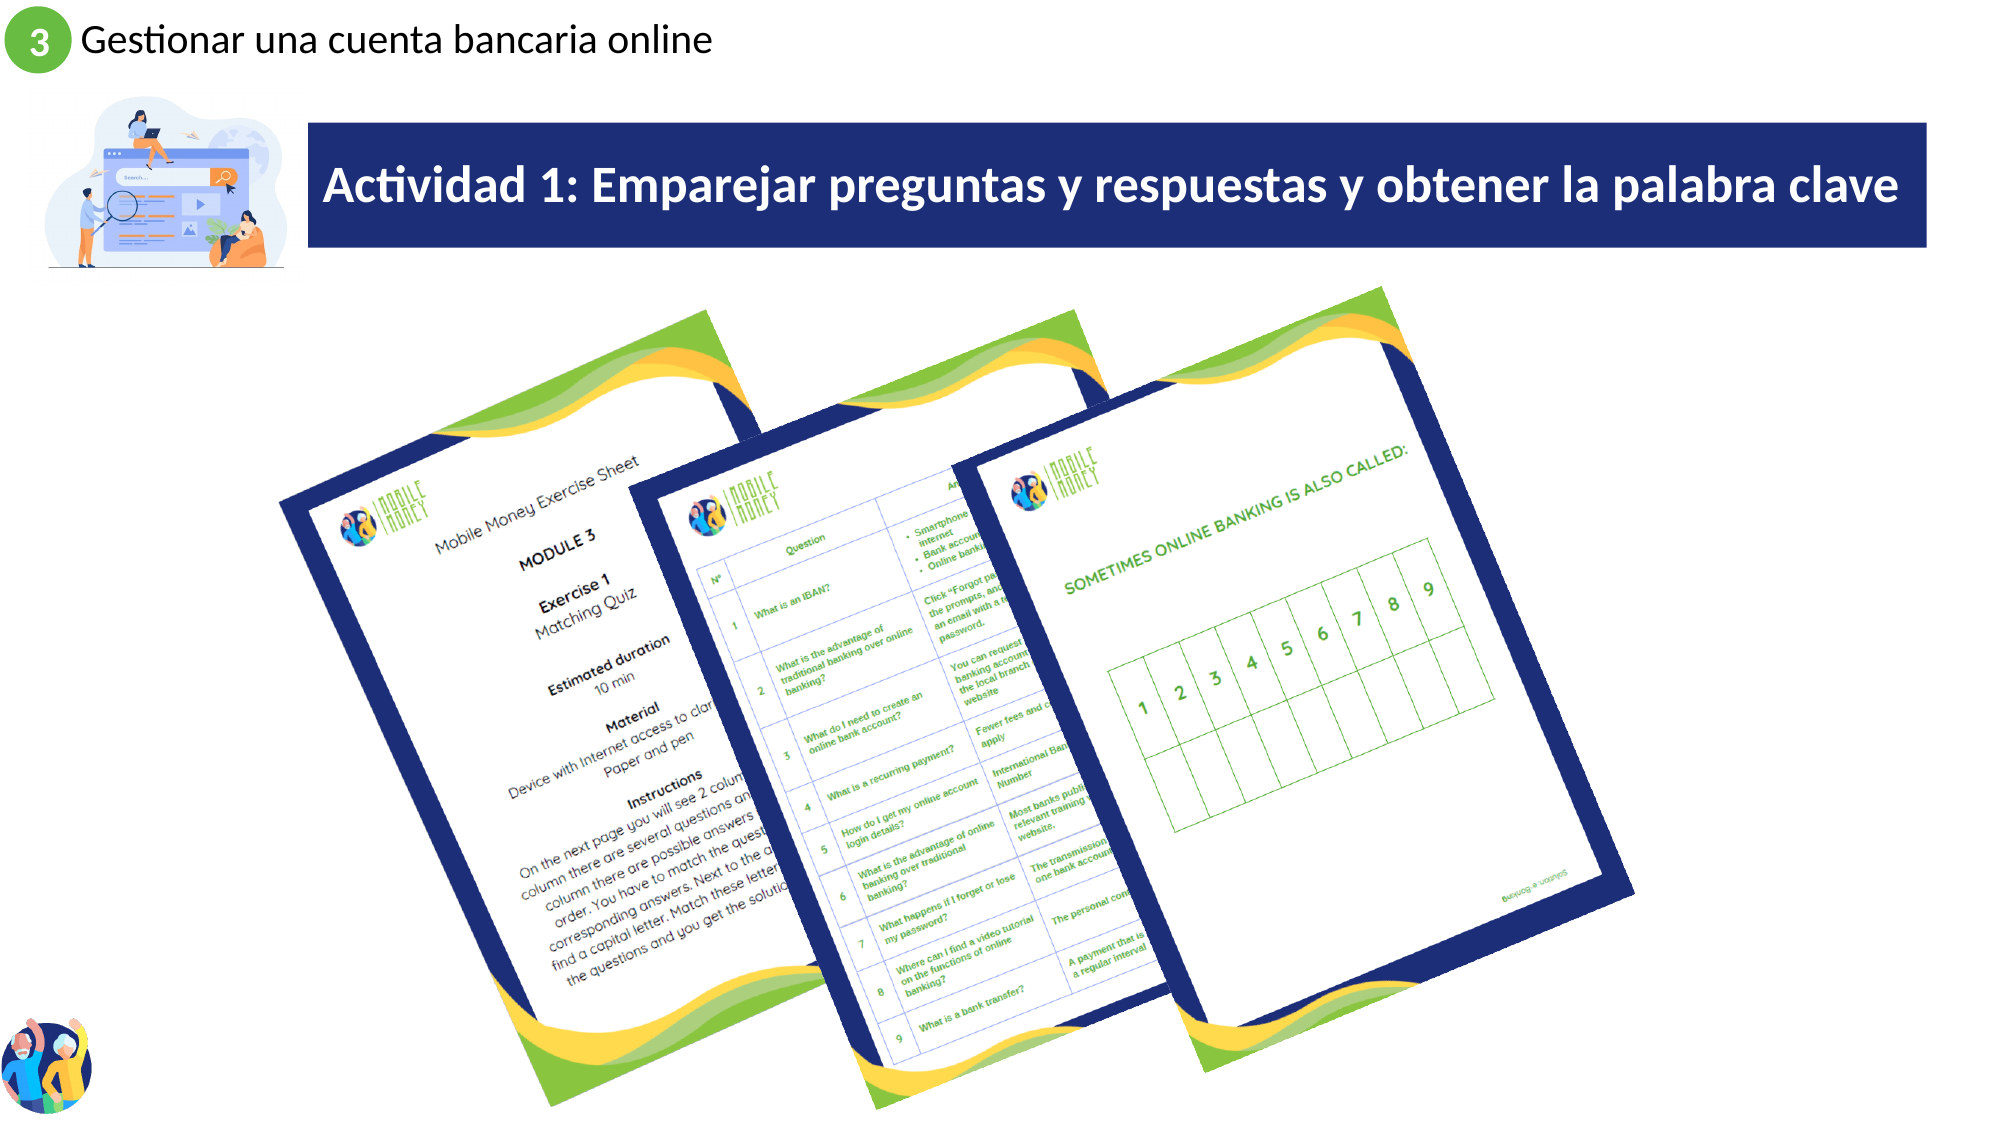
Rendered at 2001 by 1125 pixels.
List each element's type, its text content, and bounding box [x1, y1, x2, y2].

picture [1, 1007, 99, 1125]
title Actividad 1: Emparejar preguntas y respuestas y obtener la palabra clave [308, 122, 1927, 248]
picture [279, 287, 1634, 1109]
picture [26, 84, 308, 286]
